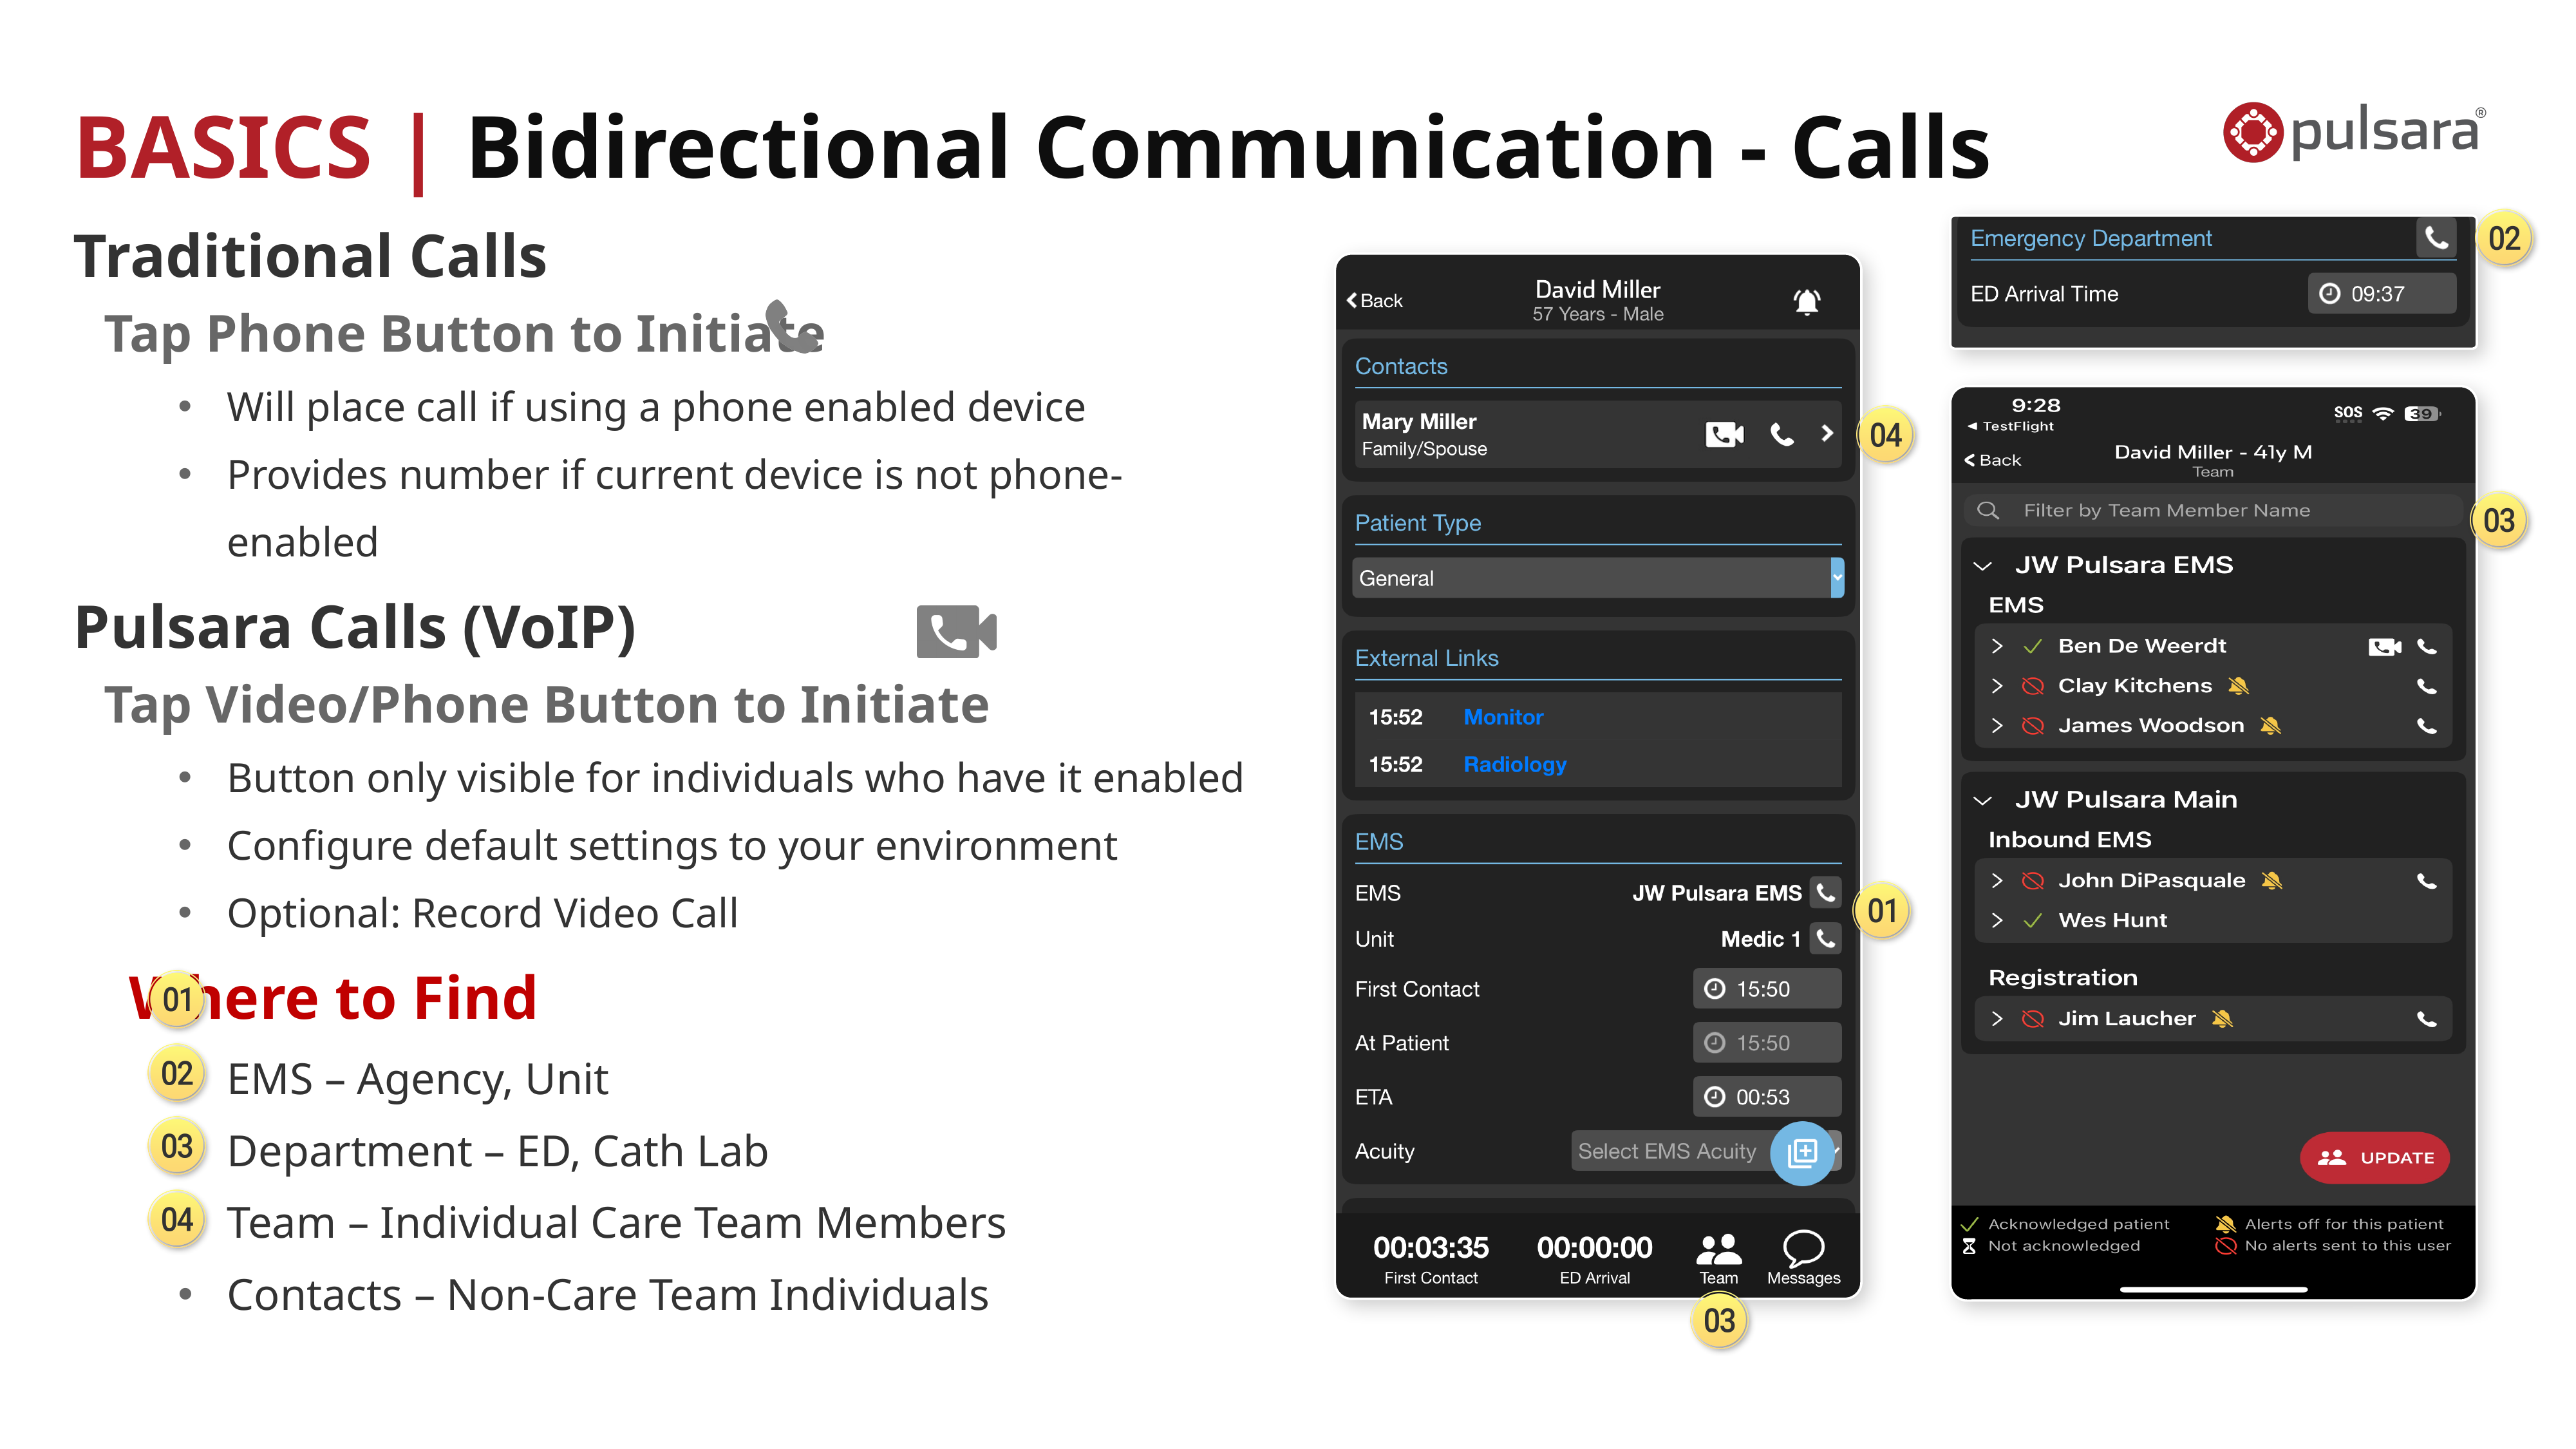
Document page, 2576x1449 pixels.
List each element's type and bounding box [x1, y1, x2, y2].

picture [2219, 97, 2490, 168]
picture [147, 970, 206, 1028]
picture [147, 1116, 206, 1175]
picture [147, 1043, 206, 1102]
picture [1950, 208, 2534, 349]
picture [147, 1189, 206, 1248]
picture [1335, 253, 1915, 1350]
picture [1950, 386, 2528, 1301]
